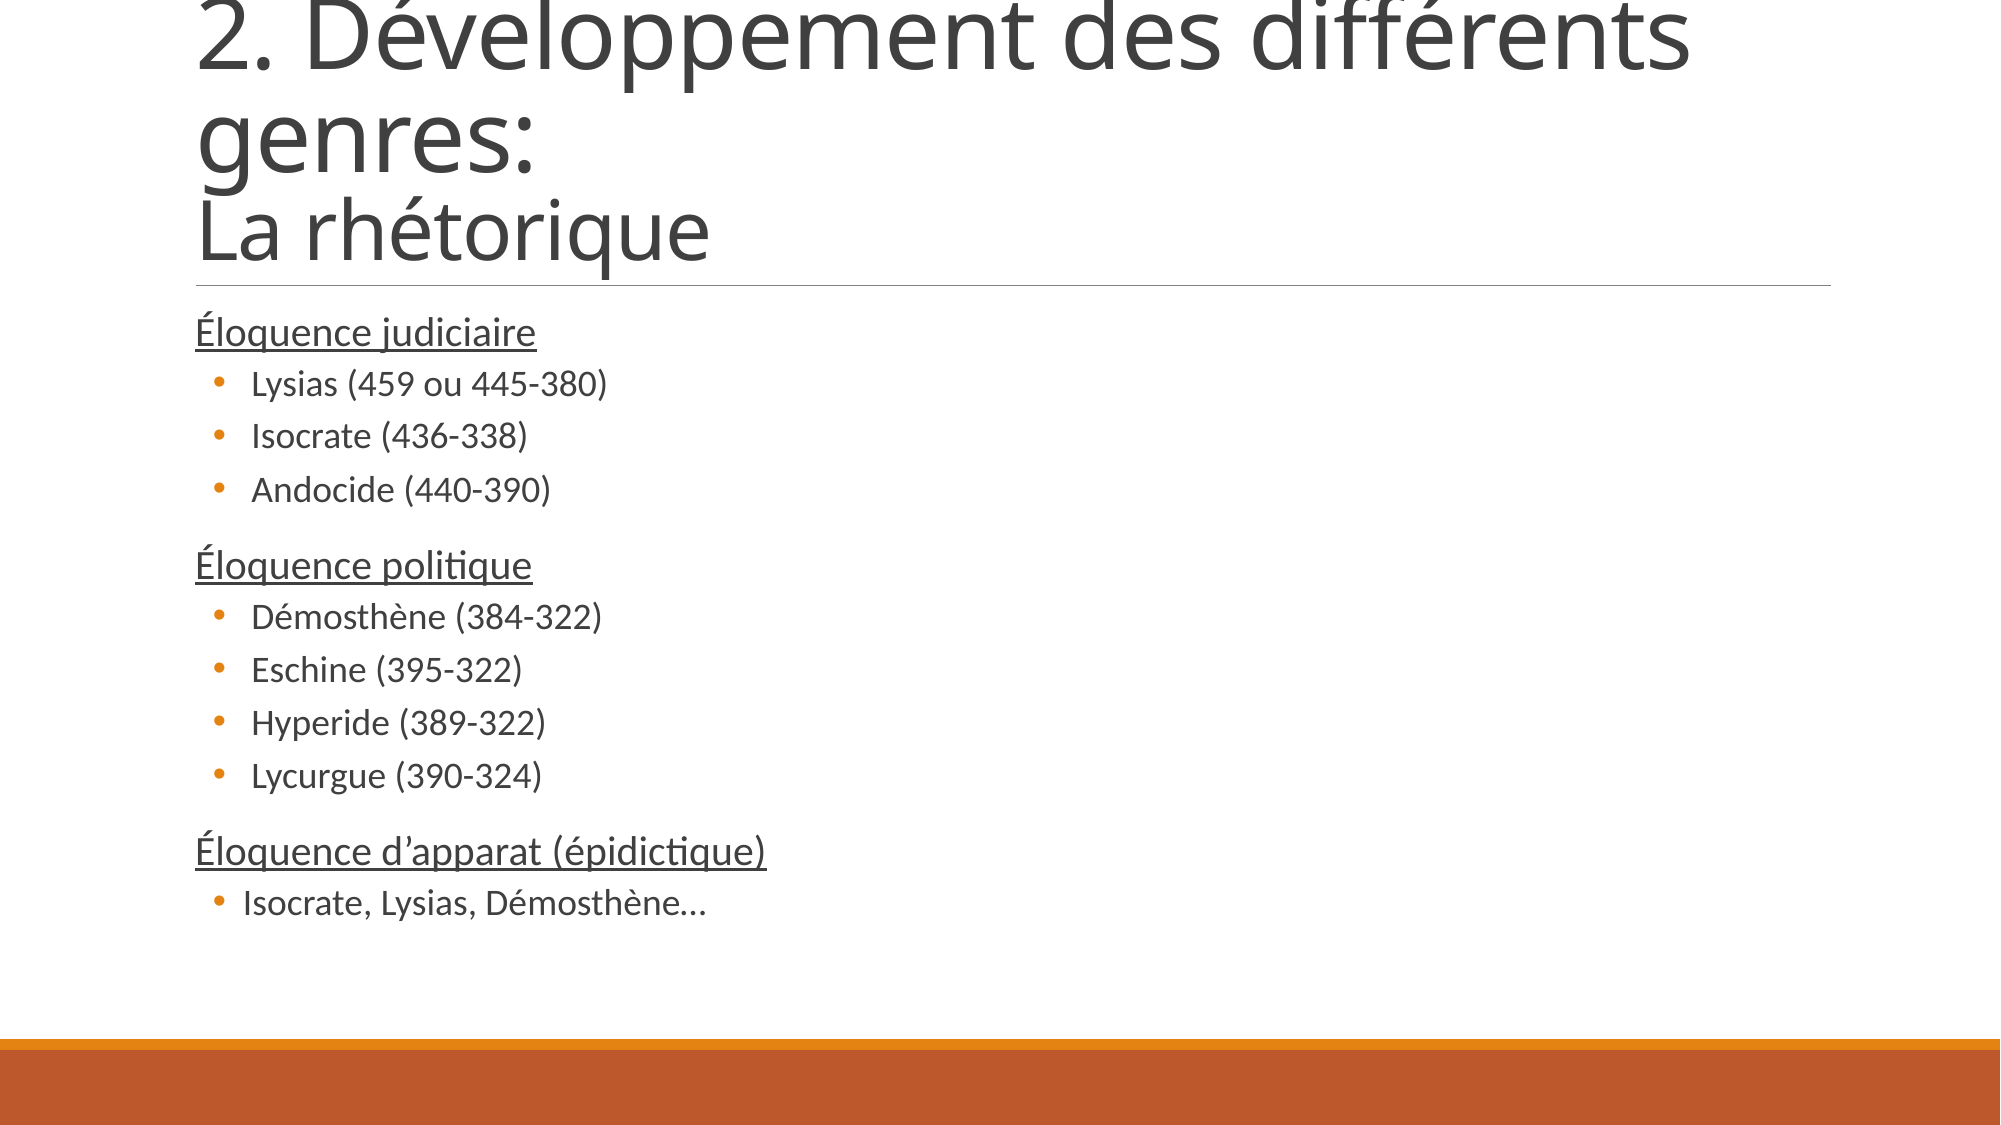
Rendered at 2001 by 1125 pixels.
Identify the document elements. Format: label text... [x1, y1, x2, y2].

title 2. Développement des différents genres: La rhétorique [180, 47, 1830, 285]
list Éloquence judiciaire Lysias (459 ou 445-380) Isocrate (436-338) Andocide (440-390) Éloquence politique Démosthène (384-322) Eschine (395-322) Hyperide (389-322) Lycurgue (390-324) Éloquence d’apparat (épidictique) Isocrate, Lysias, Démosthène… [180, 302, 1830, 963]
